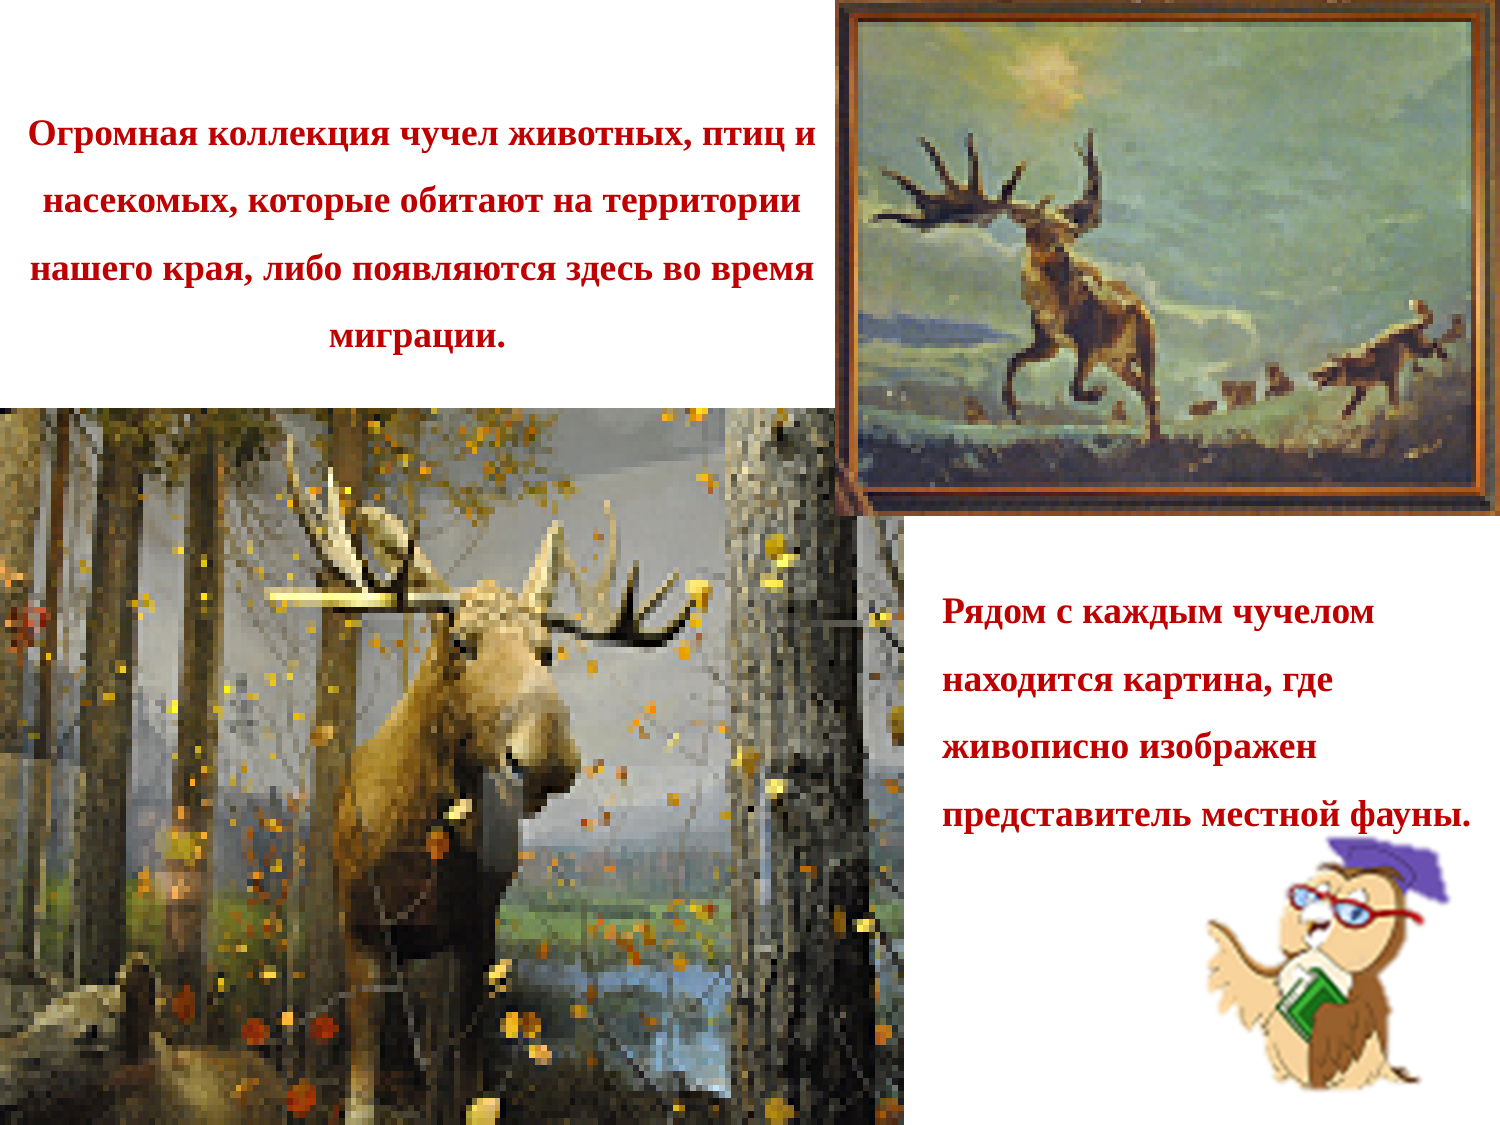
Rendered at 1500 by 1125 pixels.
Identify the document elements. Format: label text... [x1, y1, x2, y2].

picture [0, 0, 1500, 1125]
title Огромная коллекция чучел животных, птиц и насекомых, которые обитают на территории нашего края, либо появляются здесь во время миграции. [0, 0, 831, 407]
list Рядом с каждым чучелом находится картина, где живописно изображен представитель местной фауны. [927, 523, 1499, 1106]
picture [1176, 806, 1495, 1125]
